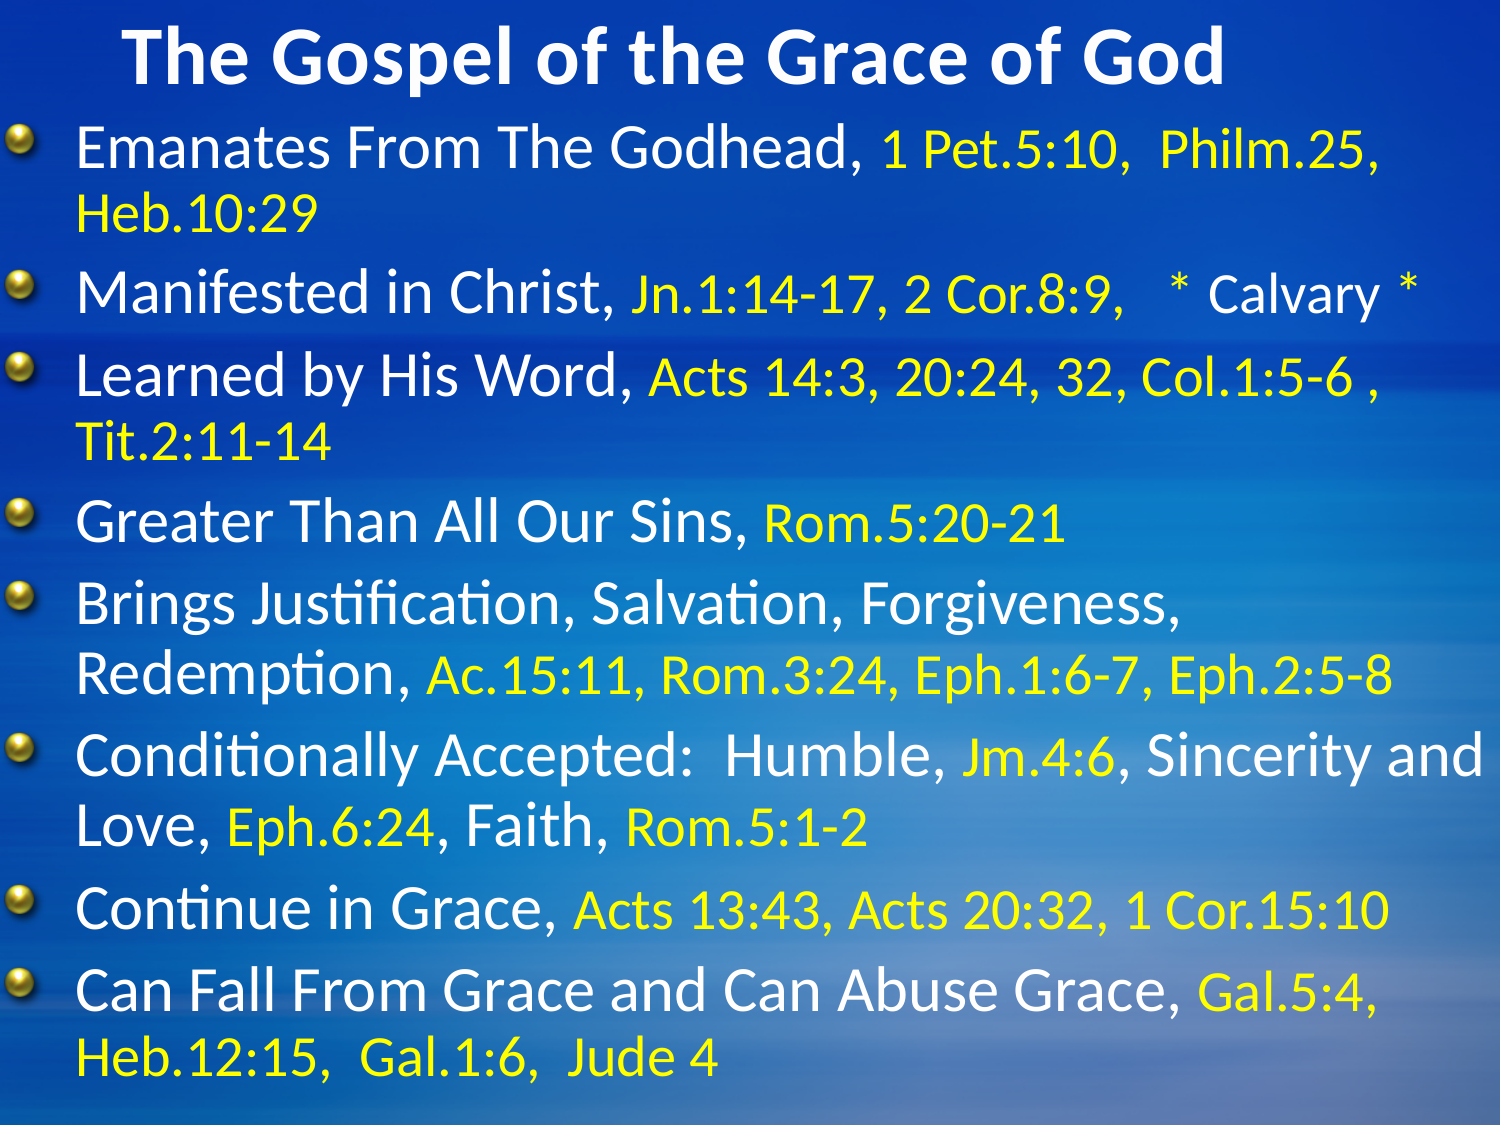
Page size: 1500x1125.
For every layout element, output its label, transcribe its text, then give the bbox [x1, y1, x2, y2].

picture [0, 348, 46, 395]
picture [0, 964, 46, 1010]
picture [0, 0, 1500, 112]
picture [0, 729, 46, 775]
picture [0, 881, 46, 927]
picture [0, 494, 46, 540]
title The Gospel of the Grace of God [87, 12, 1263, 104]
list Emanates From The Godhead, 1 Pet.5:10, Philm.25, Heb.10:29 Manifested in Christ, Jn.1:14-17, 2 Cor.8:9, * Calvary * Learned by His Word, Acts 14:3, 20:24, 32, Col.1:5-6 , Tit.2:11-14 Greater Than All Our Sins, Rom.5:20-21 Brings Justification, Salvation, Forgiveness, Redemption, Ac.15:11, Rom.3:24, Eph.1:6-7, Eph.2:5-8 Conditionally Accepted: Humble, Jm.4:6, Sincerity and Love, Eph.6:24, Faith, Rom.5:1-2 Continue in Grace, Acts 13:43, Acts 20:32, 1 Cor.15:10 Can Fall From Grace and Can Abuse Grace, Gal.5:4, Heb.12:15, Gal.1:6, Jude 4 [0, 112, 1500, 1125]
picture [0, 120, 46, 167]
picture [0, 266, 46, 312]
picture [0, 577, 46, 623]
